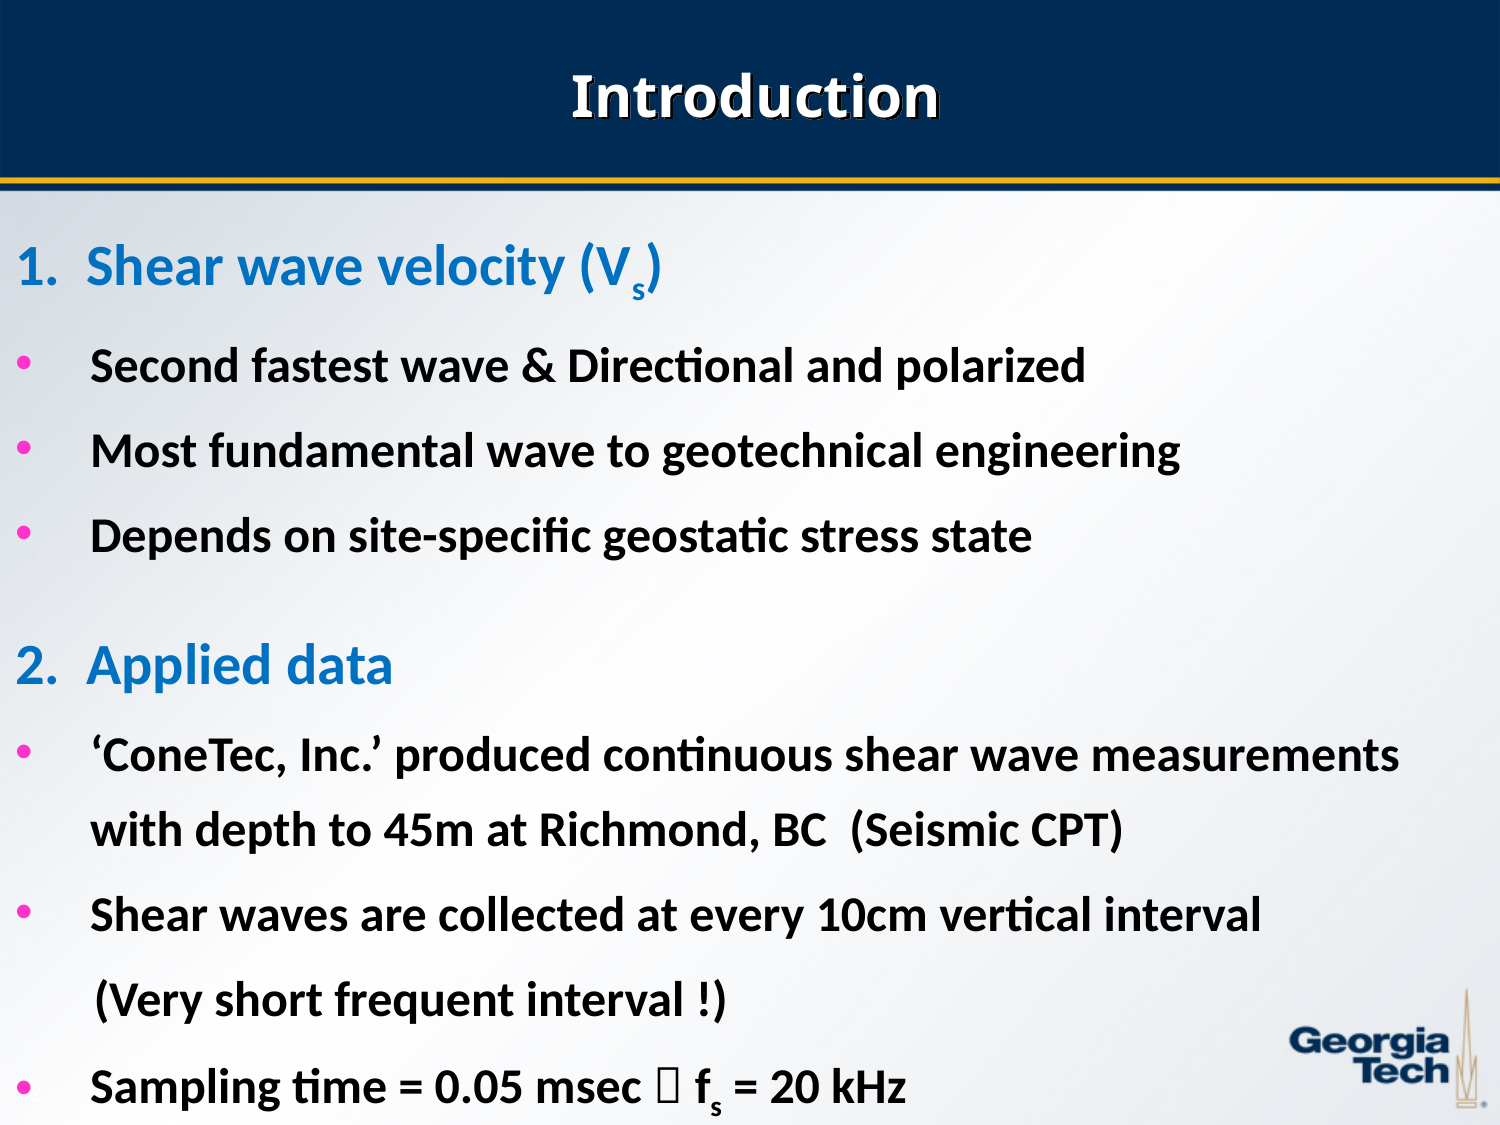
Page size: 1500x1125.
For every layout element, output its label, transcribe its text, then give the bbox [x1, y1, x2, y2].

picture [0, 0, 1500, 199]
list 1. Shear wave velocity (Vs) Second fastest wave & Directional and polarized Most fundamental wave to geotechnical engineering Depends on site-specific geostatic stress state 2. Applied data ‘ConeTec, Inc.’ produced continuous shear wave measurements with depth to 45m at Richmond, BC (Seismic CPT) Shear waves are collected at every 10cm vertical interval (Very short frequent interval !) Sampling time = 0.05 msec  fs = 20 kHz [0, 199, 1500, 1038]
title Introduction [37, 0, 1476, 188]
picture [0, 1038, 1500, 1125]
